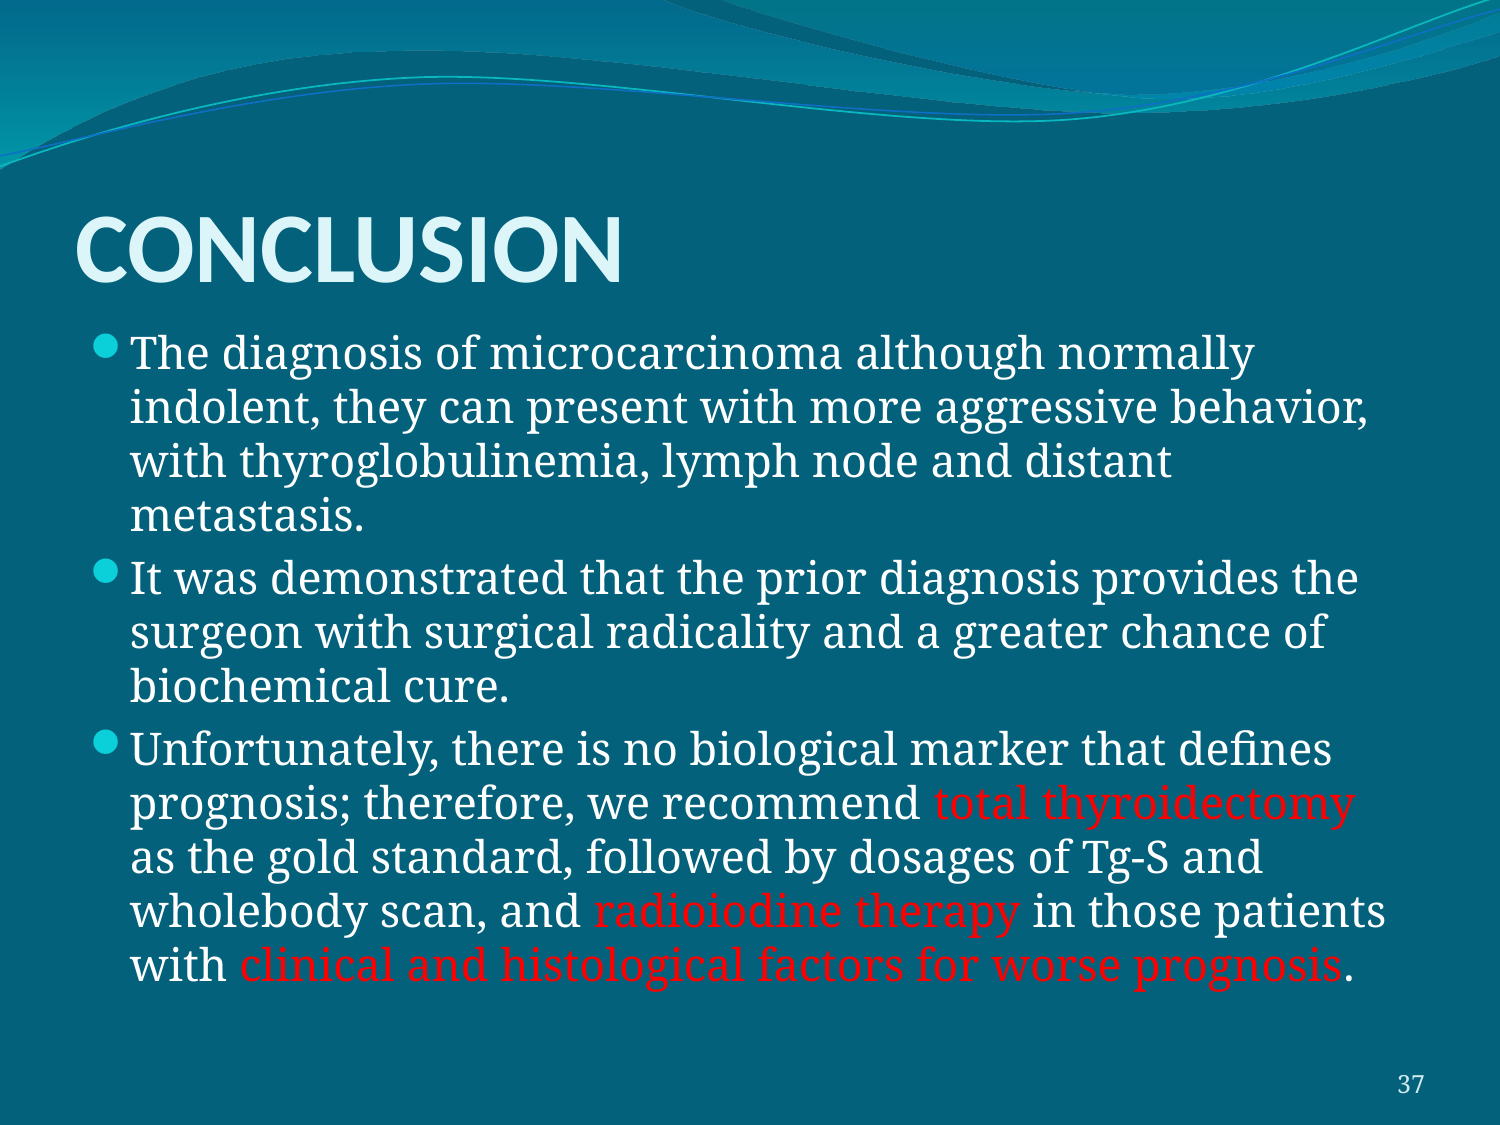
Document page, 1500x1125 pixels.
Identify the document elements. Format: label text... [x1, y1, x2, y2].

slide_number 37 [1299, 1042, 1425, 1103]
list The diagnosis of microcarcinoma although normally indolent, they can present with more aggressive behavior, with thyroglobulinemia, lymph node and distant metastasis. It was demonstrated that the prior diagnosis provides the surgeon with surgical radicality and a greater chance of biochemical cure. Unfortunately, there is no biological marker that defines prognosis; therefore, we recommend total thyroidectomy as the gold standard, followed by dosages of Tg-S and wholebody scan, and radioiodine therapy in those patients with clinical and histological factors for worse prognosis. [75, 317, 1425, 1038]
title CONCLUSION [75, 115, 1425, 303]
